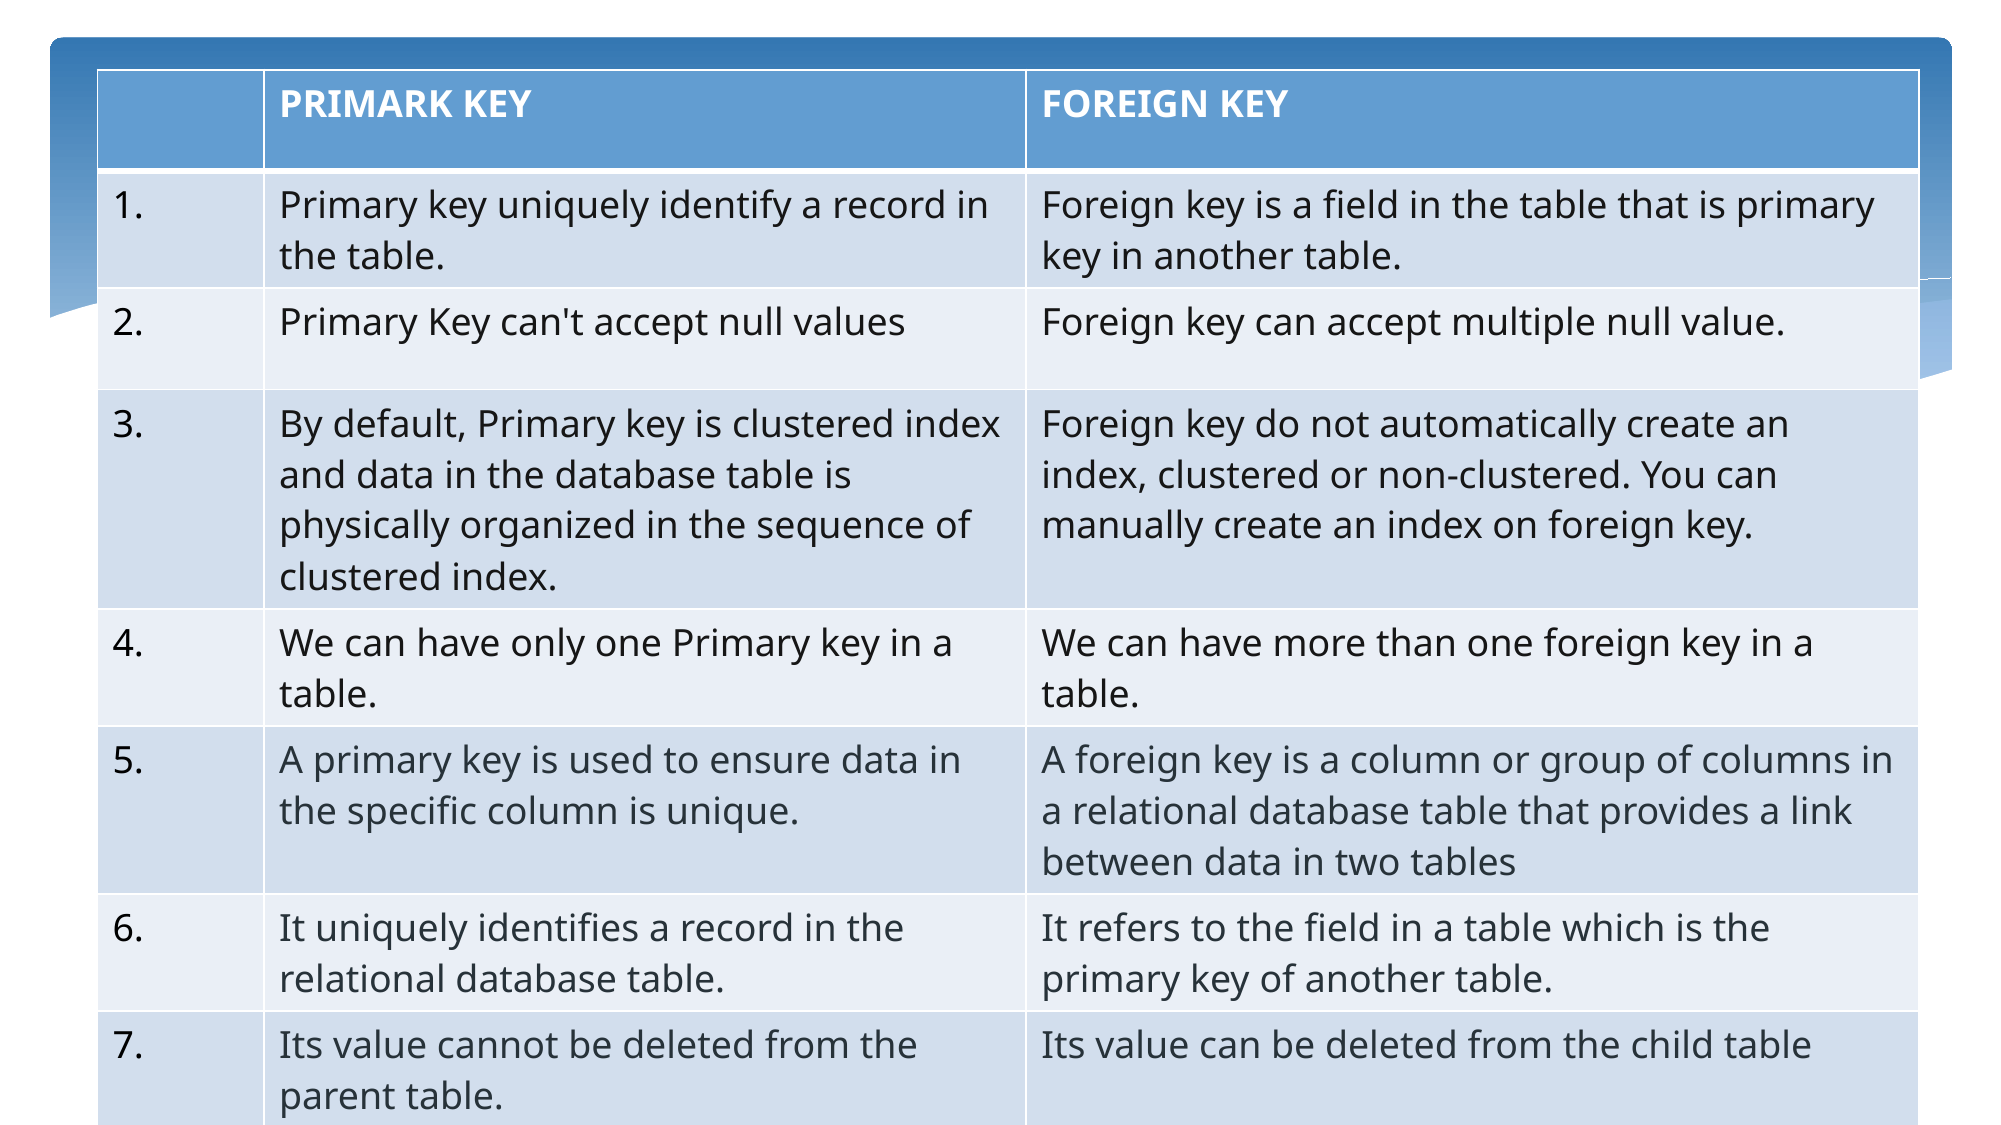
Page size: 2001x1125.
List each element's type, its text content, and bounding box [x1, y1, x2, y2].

table_cell 2. [98, 289, 263, 389]
table_cell A primary key is used to ensure data in the specific column is unique. [265, 727, 1025, 893]
table_cell 7. [98, 1012, 263, 1125]
table_cell It refers to the field in a table which is the primary key of another table. [1027, 895, 1918, 1010]
table_cell Foreign key do not automatically create an index, clustered or non-clustered. You can manually create an index on foreign key. [1027, 390, 1918, 608]
table_cell Primary key uniquely identify a record in the table. [265, 174, 1025, 287]
table_cell Foreign key can accept multiple null value. [1027, 289, 1918, 389]
table_cell We can have only one Primary key in a table. [265, 610, 1025, 725]
table_cell 3. [98, 390, 263, 608]
table_header PRIMARK KEY [265, 71, 1025, 168]
table_cell Primary Key can't accept null values [265, 289, 1025, 389]
table_cell 6. [98, 895, 263, 1010]
table_cell 1. [98, 174, 263, 287]
table_cell We can have more than one foreign key in a table. [1027, 610, 1918, 725]
table_header FOREIGN KEY [1027, 71, 1918, 168]
table_cell By default, Primary key is clustered index and data in the database table is physically organized in the sequence of clustered index. [265, 390, 1025, 608]
table_cell It uniquely identifies a record in the relational database table. [265, 895, 1025, 1010]
table_cell 5. [98, 727, 263, 893]
table_cell Foreign key is a field in the table that is primary key in another table. [1027, 174, 1918, 287]
table_header [98, 71, 263, 168]
table_cell Its value cannot be deleted from the parent table. [265, 1012, 1025, 1125]
table_cell Its value can be deleted from the child table [1027, 1012, 1918, 1125]
table_cell A foreign key is a column or group of columns in a relational database table that provides a link between data in two tables [1027, 727, 1918, 893]
table_cell 4. [98, 610, 263, 725]
